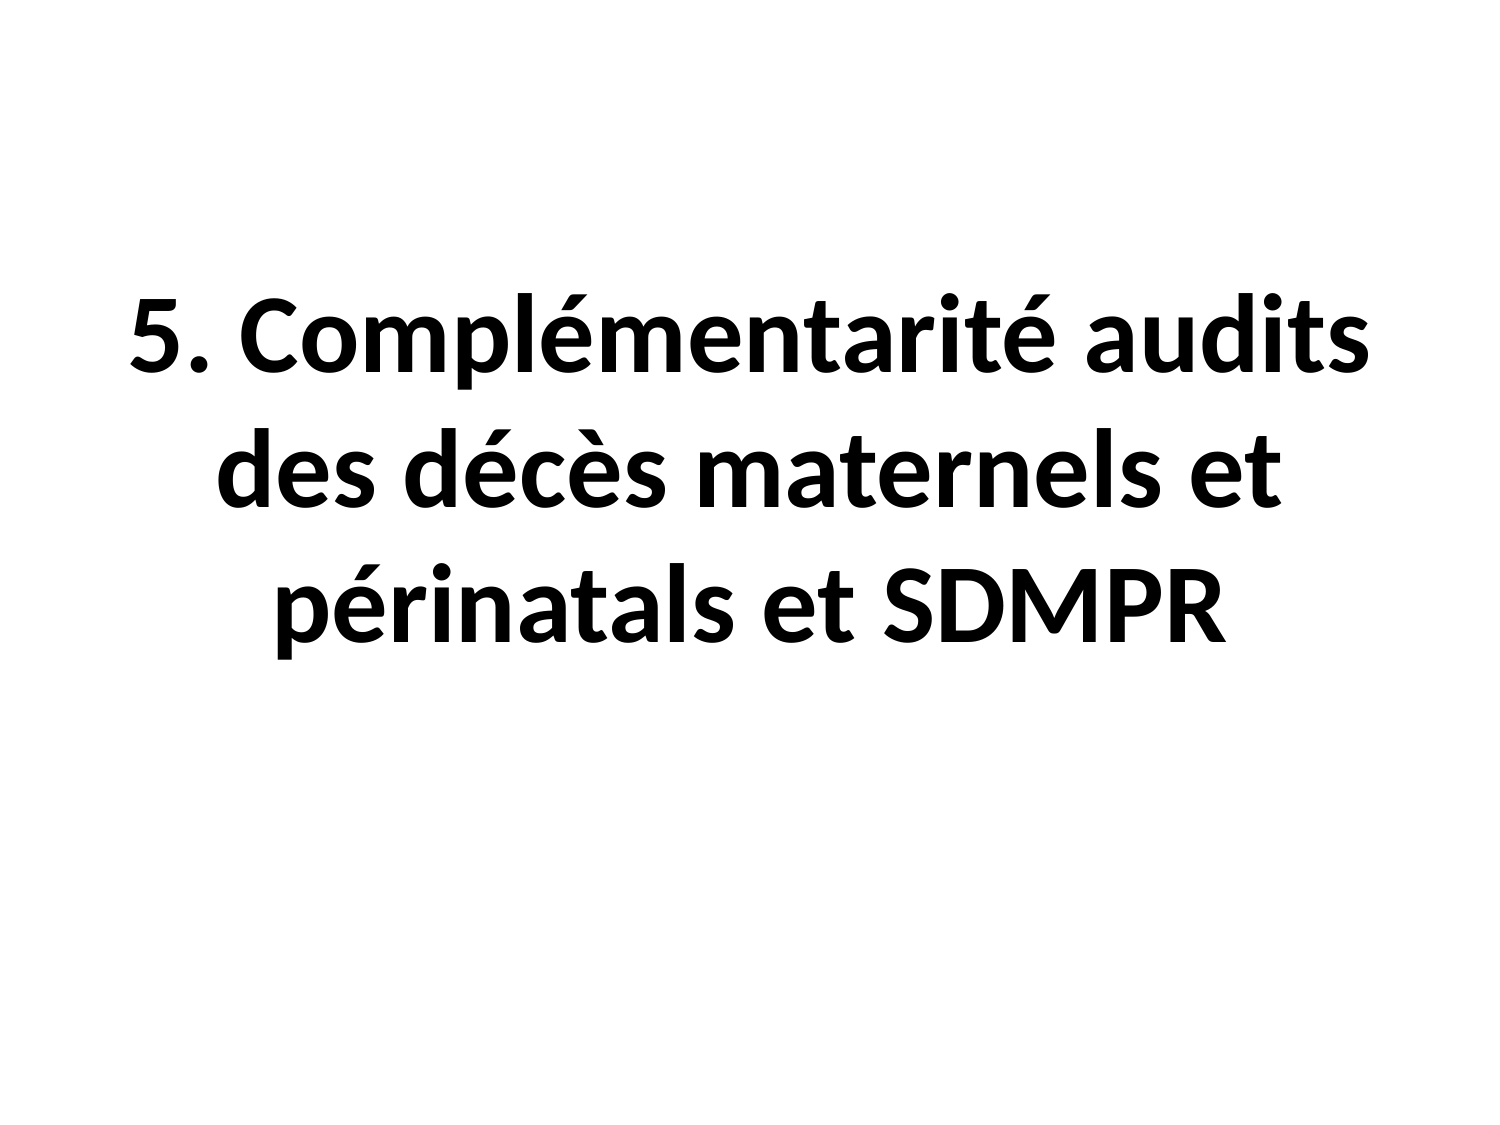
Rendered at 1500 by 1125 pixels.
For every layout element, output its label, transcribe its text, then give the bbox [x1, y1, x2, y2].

title 5. Complémentarité audits des décès maternels et périnatals et SDMPR [64, 267, 1436, 657]
